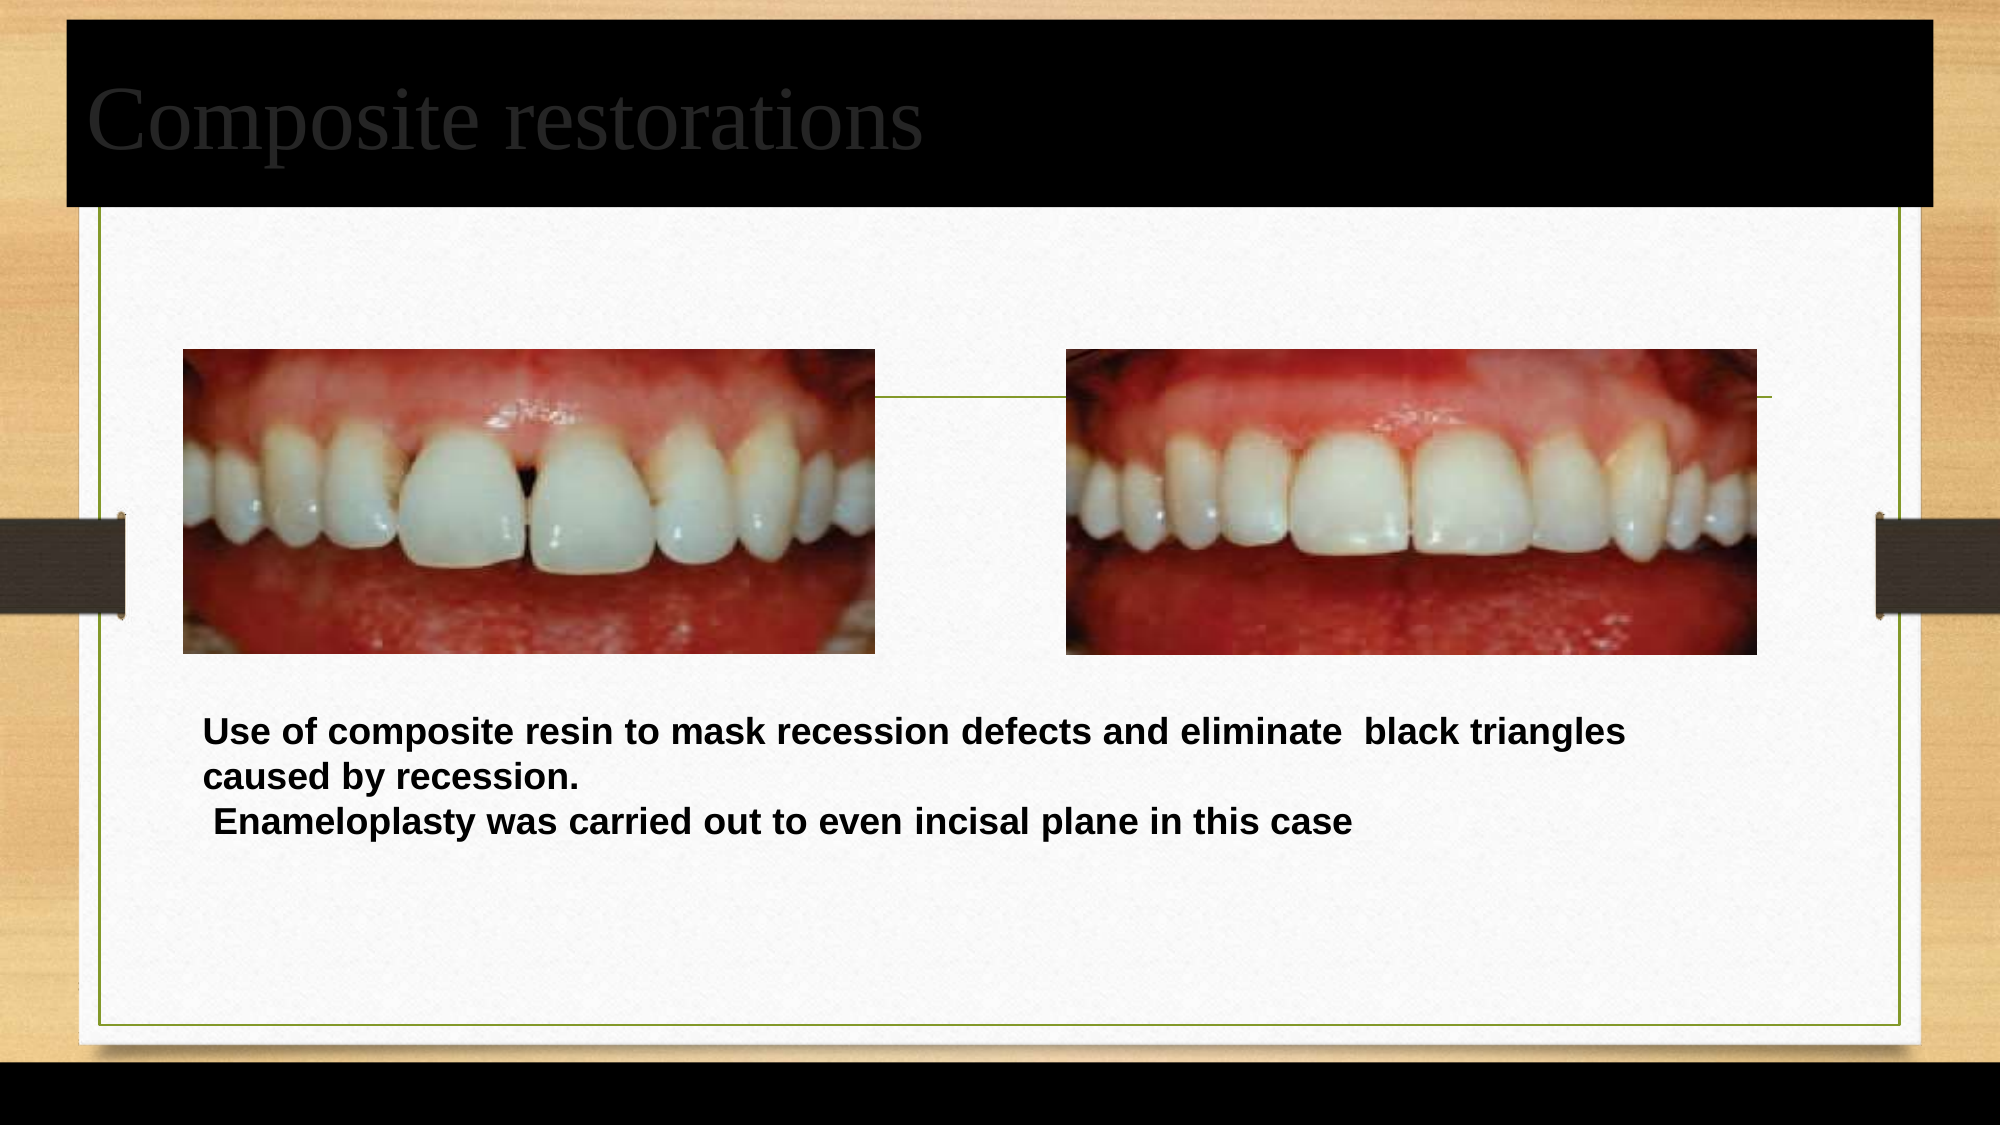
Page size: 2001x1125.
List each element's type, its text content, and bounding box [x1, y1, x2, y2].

title Composite restorations [83, 56, 1162, 247]
text_box Use of composite resin to mask recession defects and eliminate black triangles caused by recession. Enameloplasty was carried out to even incisal plane in this case [200, 704, 1743, 842]
text_box [0, 1062, 2000, 1125]
text_box [66, 19, 1934, 208]
picture [0, 0, 2000, 1062]
